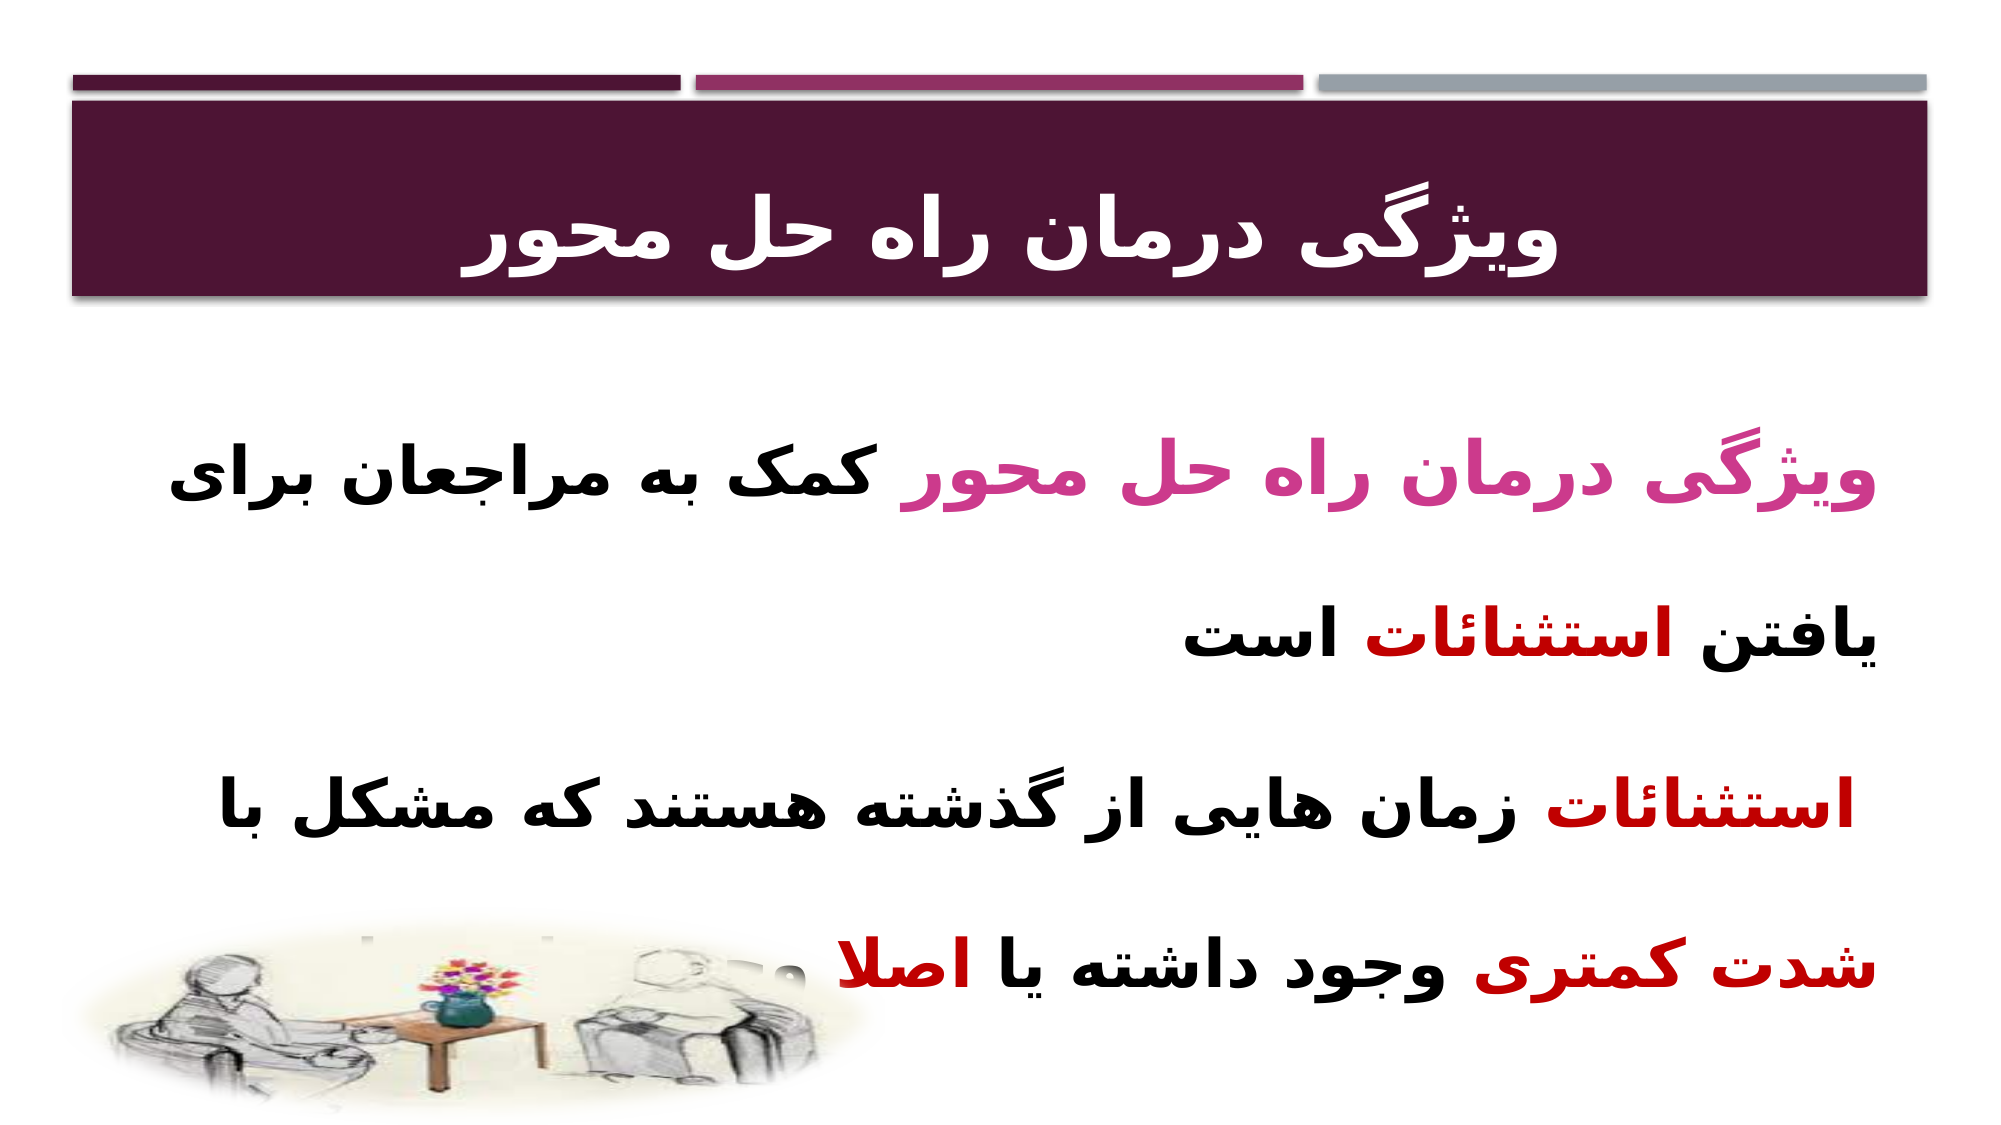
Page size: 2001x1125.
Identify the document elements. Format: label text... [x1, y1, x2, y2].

list ویژگی درمان راه حل محور کمک به مراجعان برای یافتن استثنائات است استثنائات زمان هایی از گذشته هستند که مشکل با شدت کمتری وجود داشته یا اصلا وجود نداشته است. [88, 316, 1896, 1016]
picture [55, 905, 891, 1125]
title ویژگی درمان راه حل محور [95, 115, 1905, 282]
